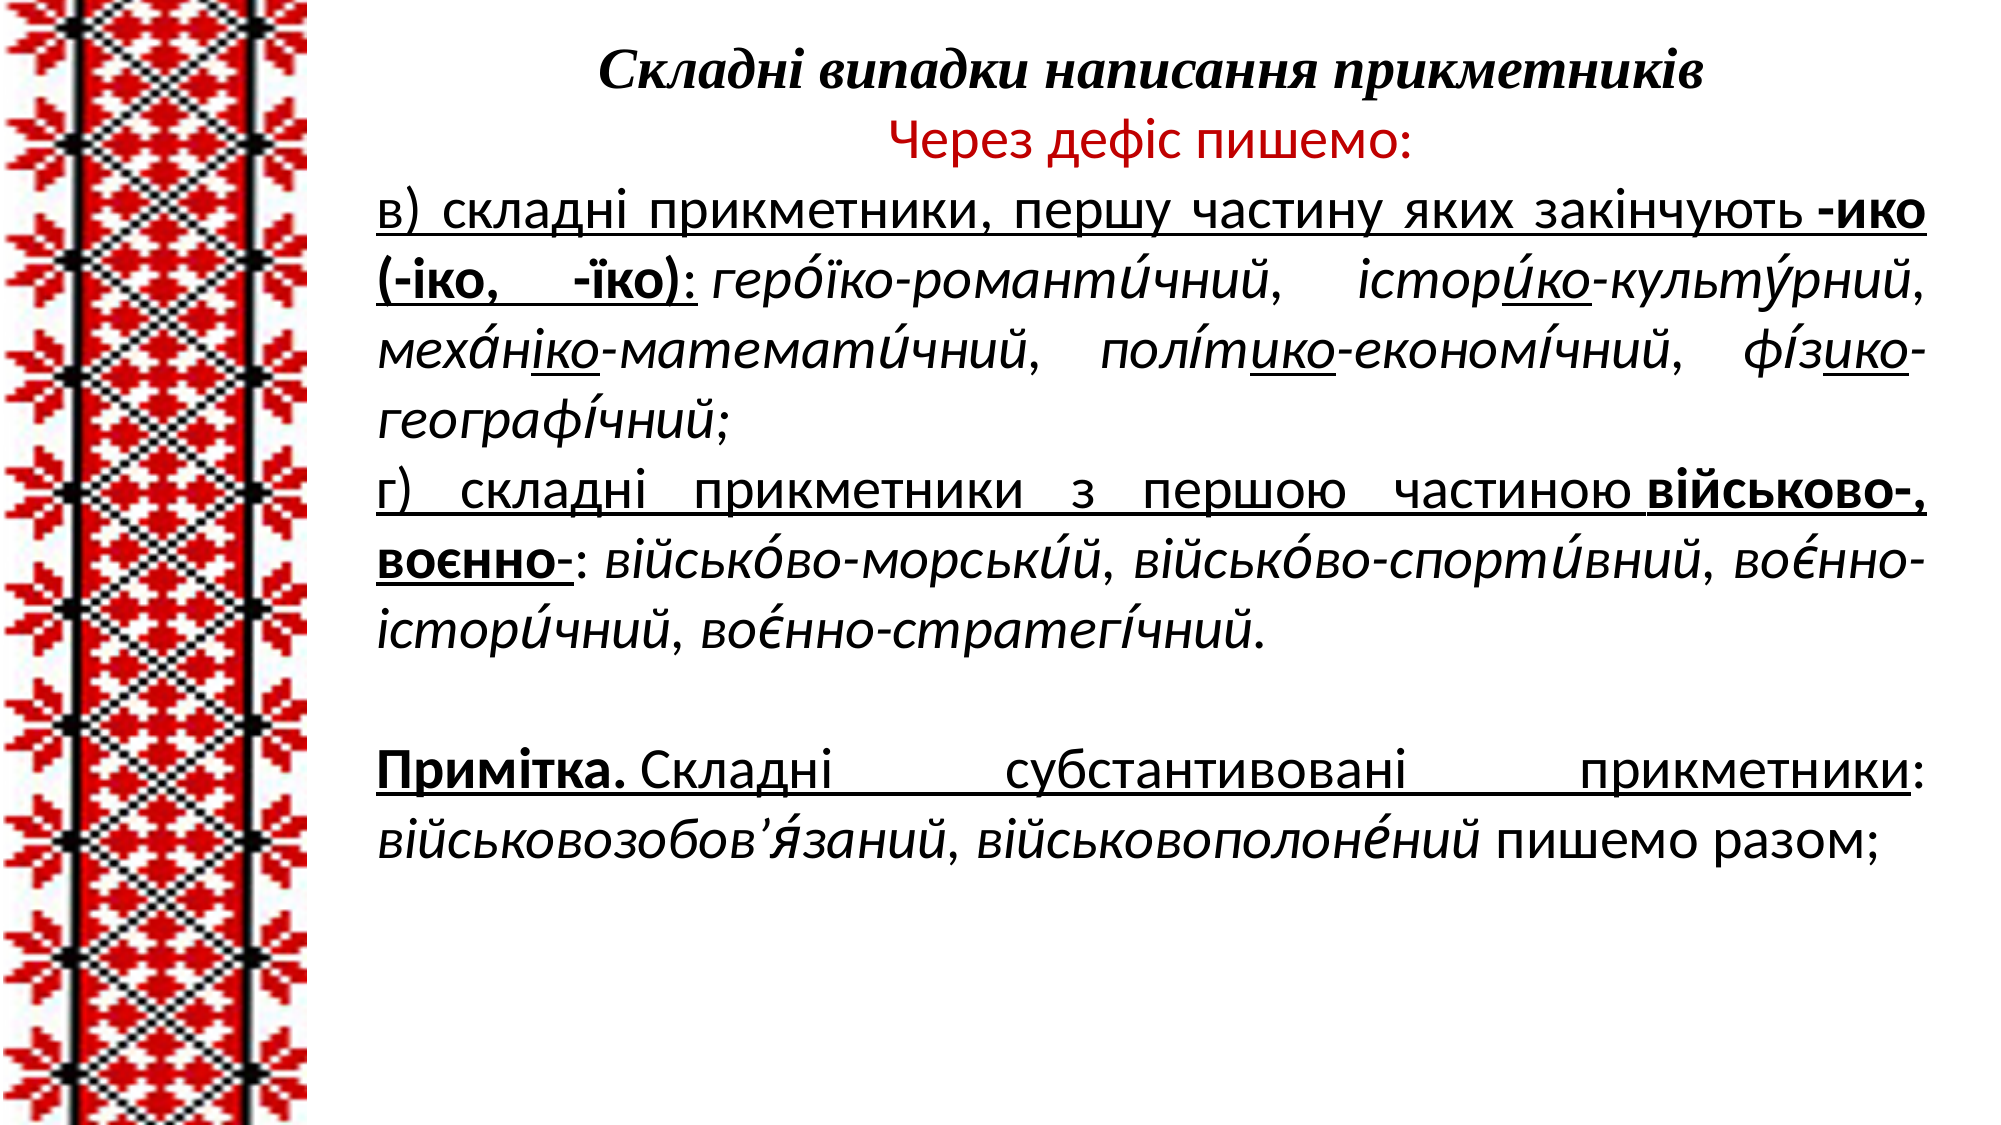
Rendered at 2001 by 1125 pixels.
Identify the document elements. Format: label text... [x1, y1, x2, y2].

picture [3, 0, 307, 1125]
text_box Складні випадки написання прикметників Через дефіс пишемо: в) складні прикметники, першу частину яких закінчують -ико (-іко, -їко): геро́їко-романти́чний, істори́ко-культу́рний, меха́ніко-математи́чний, полі́тико-економі́чний, фі́зико-географі́чний; г) складні прикметники з першою частиною військово-, воєнно-: військо́во-морськи́й, військо́во-спорти́вний, воє́нно-істори́чний, воє́нно-стратегі́чний. Примітка. Складні субстантивовані прикметники: військовозобов’я́заний, військовополоне́ний пишемо разом; [361, 23, 1942, 878]
